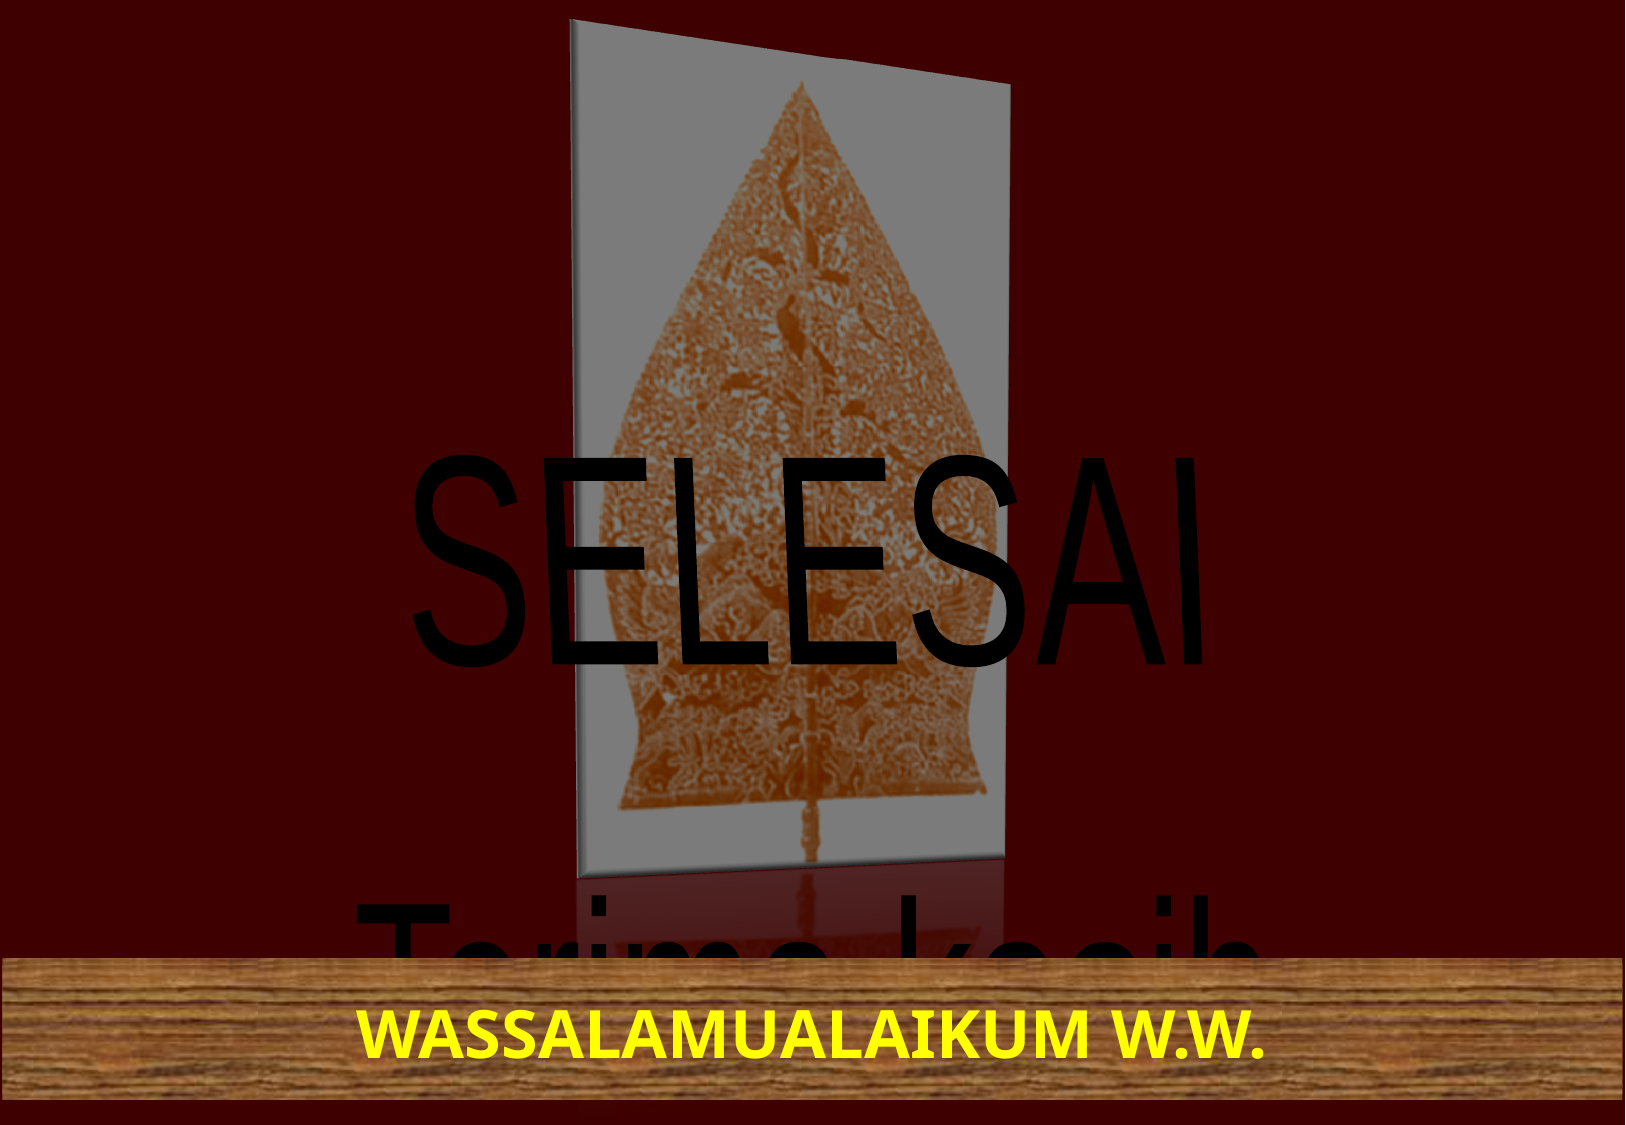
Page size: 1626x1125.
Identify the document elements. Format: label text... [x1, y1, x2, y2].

text_box Tutup lawang sIgotaka [1026, 958, 1623, 965]
picture [567, 14, 1019, 1125]
text_box WASSALAMUALAIKUM W.W. [1026, 965, 1623, 1100]
text_box [0, 0, 1625, 1125]
text_box WASSALAMUALAIKUM W.W. [2, 965, 563, 1100]
text_box Tutup lawang sIgotaka [2, 958, 563, 965]
